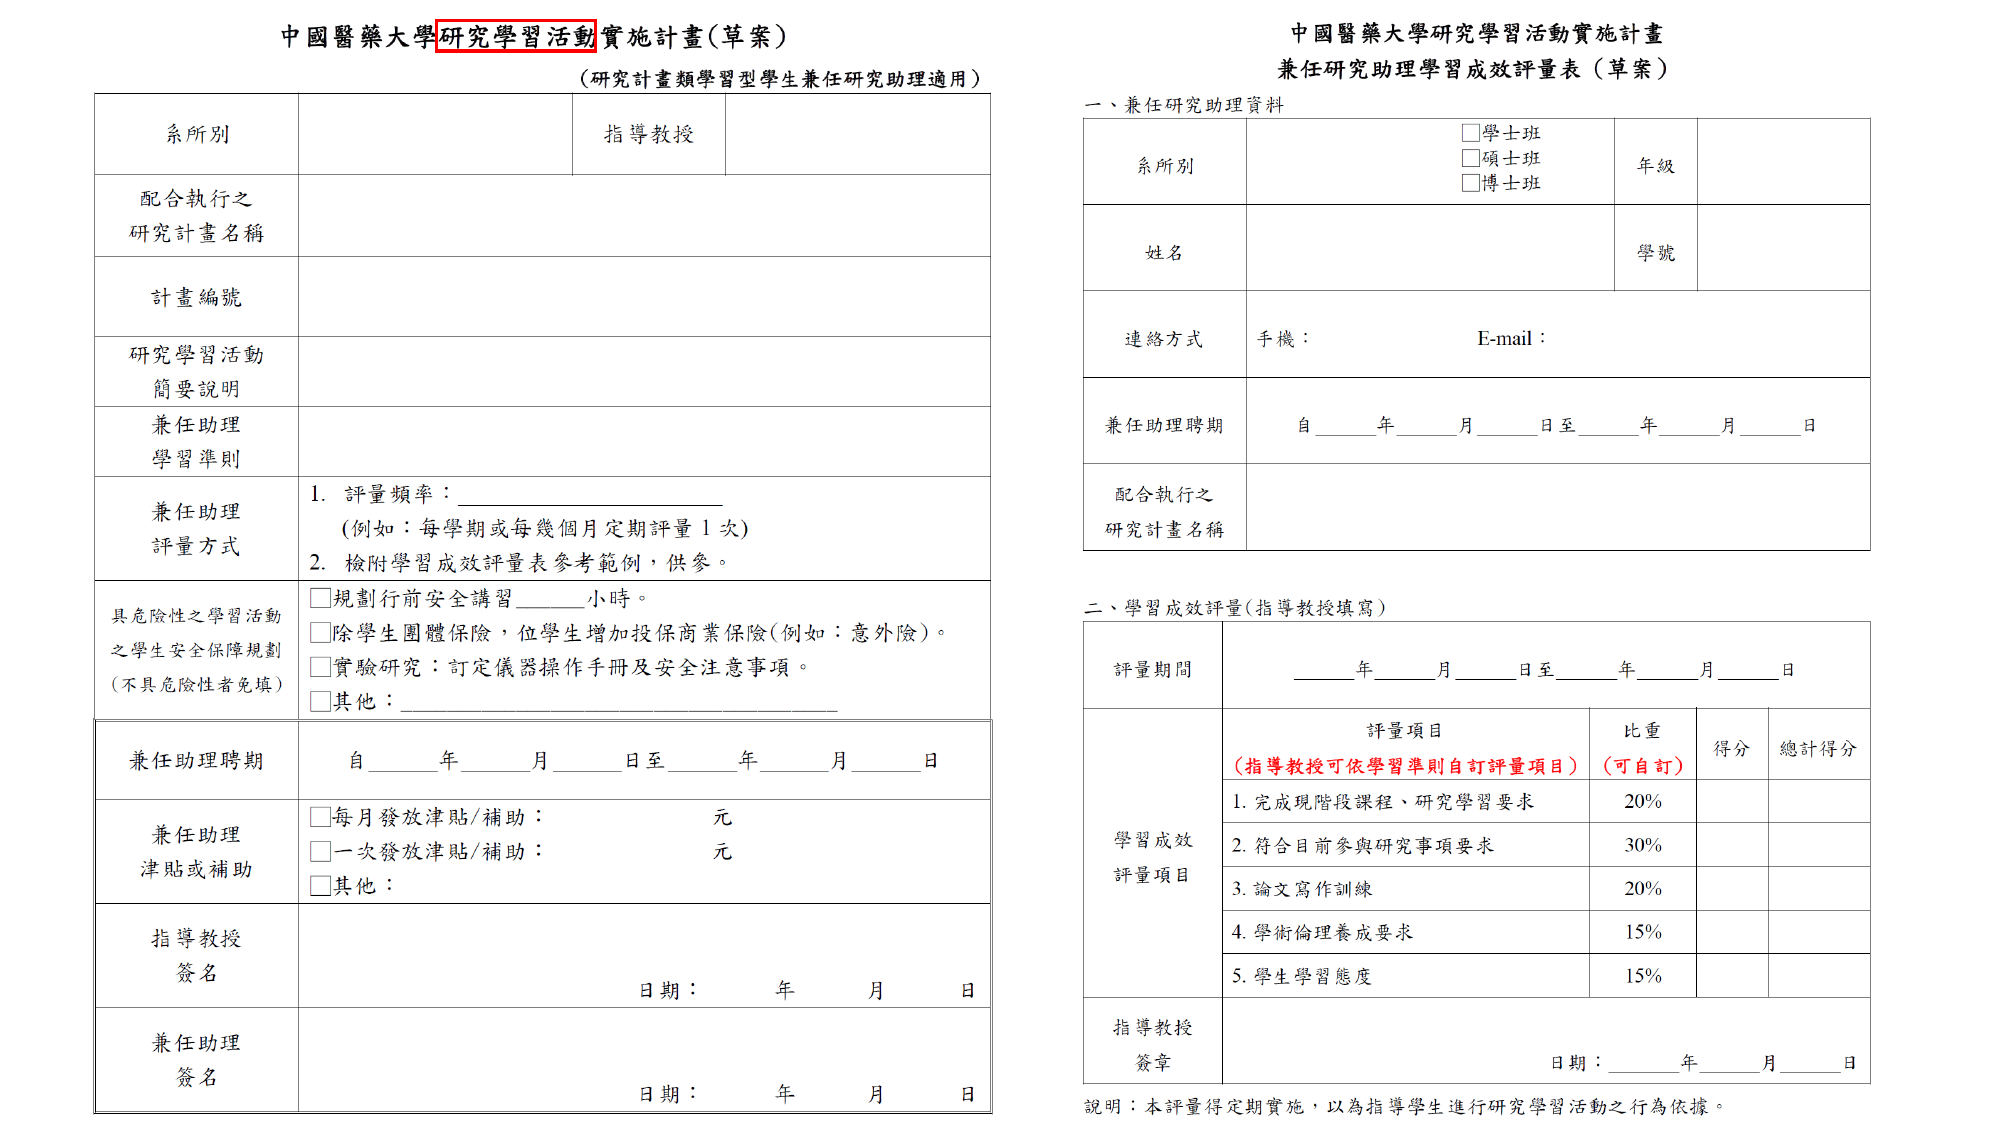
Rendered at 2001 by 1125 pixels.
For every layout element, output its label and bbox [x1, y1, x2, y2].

picture [1071, 3, 1880, 1121]
picture [78, 6, 1000, 1123]
